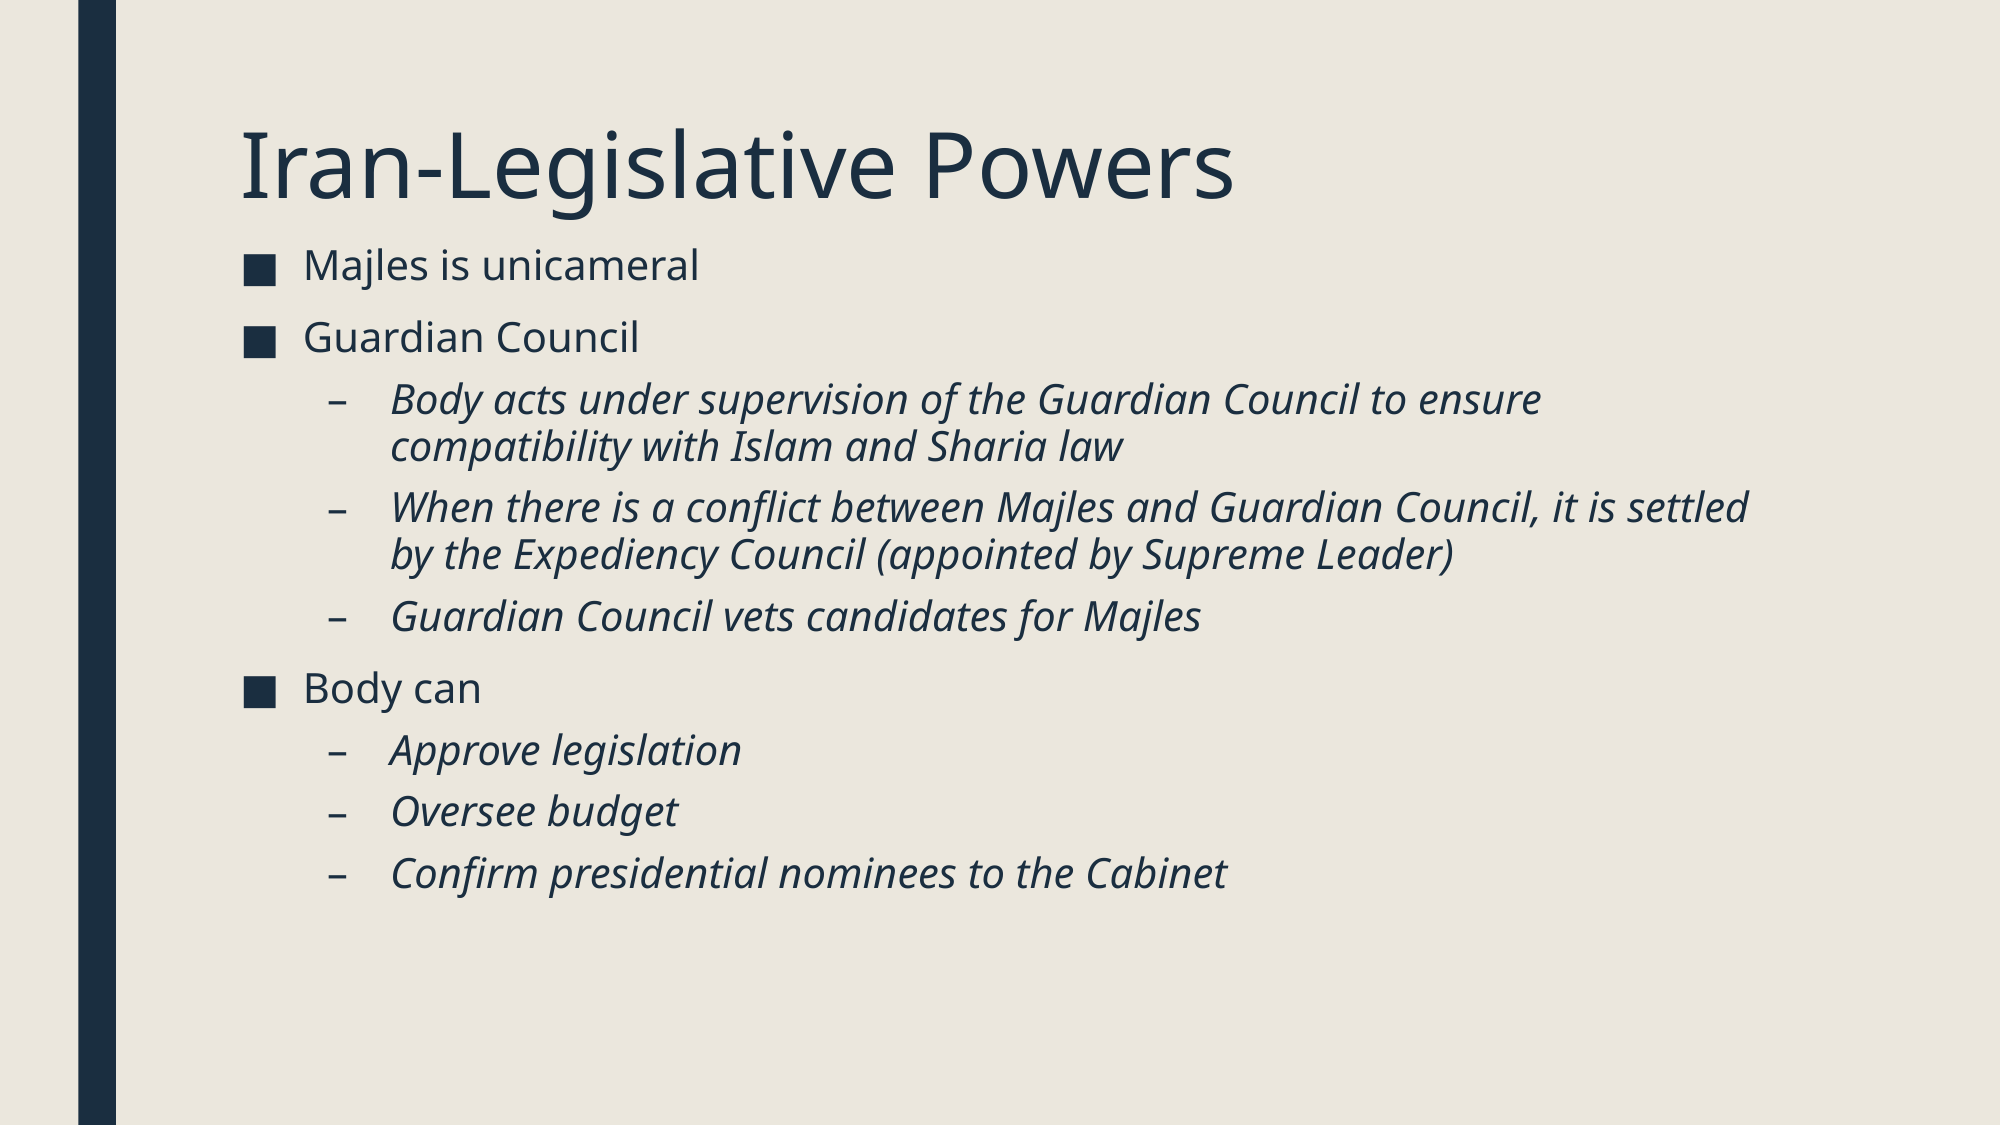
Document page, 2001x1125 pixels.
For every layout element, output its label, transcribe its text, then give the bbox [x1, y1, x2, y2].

title Iran-Legislative Powers [225, 112, 1800, 235]
list Majles is unicameral Guardian Council Body acts under supervision of the Guardian Council to ensure compatibility with Islam and Sharia law When there is a conflict between Majles and Guardian Council, it is settled by the Expediency Council (appointed by Supreme Leader) Guardian Council vets candidates for Majles Body can Approve legislation Oversee budget Confirm presidential nominees to the Cabinet [225, 235, 1800, 963]
